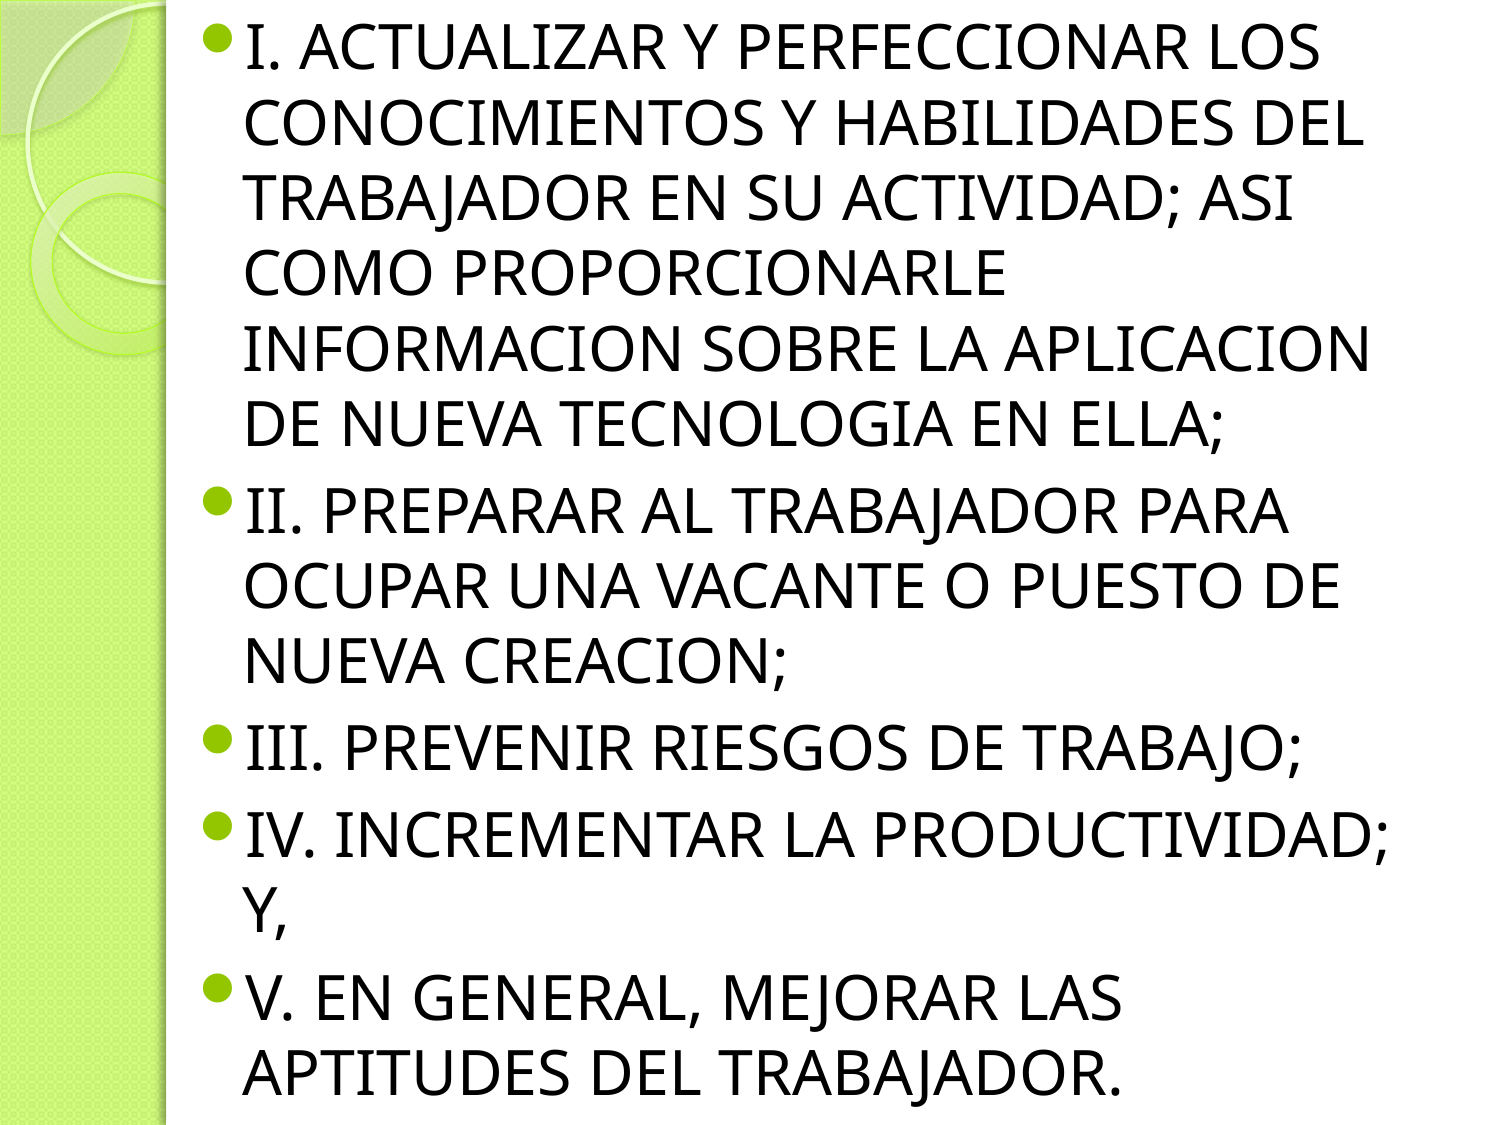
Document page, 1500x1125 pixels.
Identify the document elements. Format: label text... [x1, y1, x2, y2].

list I. ACTUALIZAR Y PERFECCIONAR LOS CONOCIMIENTOS Y HABILIDADES DEL TRABAJADOR EN SU ACTIVIDAD; ASI COMO PROPORCIONARLE INFORMACION SOBRE LA APLICACION DE NUEVA TECNOLOGIA EN ELLA; II. PREPARAR AL TRABAJADOR PARA OCUPAR UNA VACANTE O PUESTO DE NUEVA CREACION; III. PREVENIR RIESGOS DE TRABAJO; IV. INCREMENTAR LA PRODUCTIVIDAD; Y, V. EN GENERAL, MEJORAR LAS APTITUDES DEL TRABAJADOR. [171, 0, 1466, 1125]
